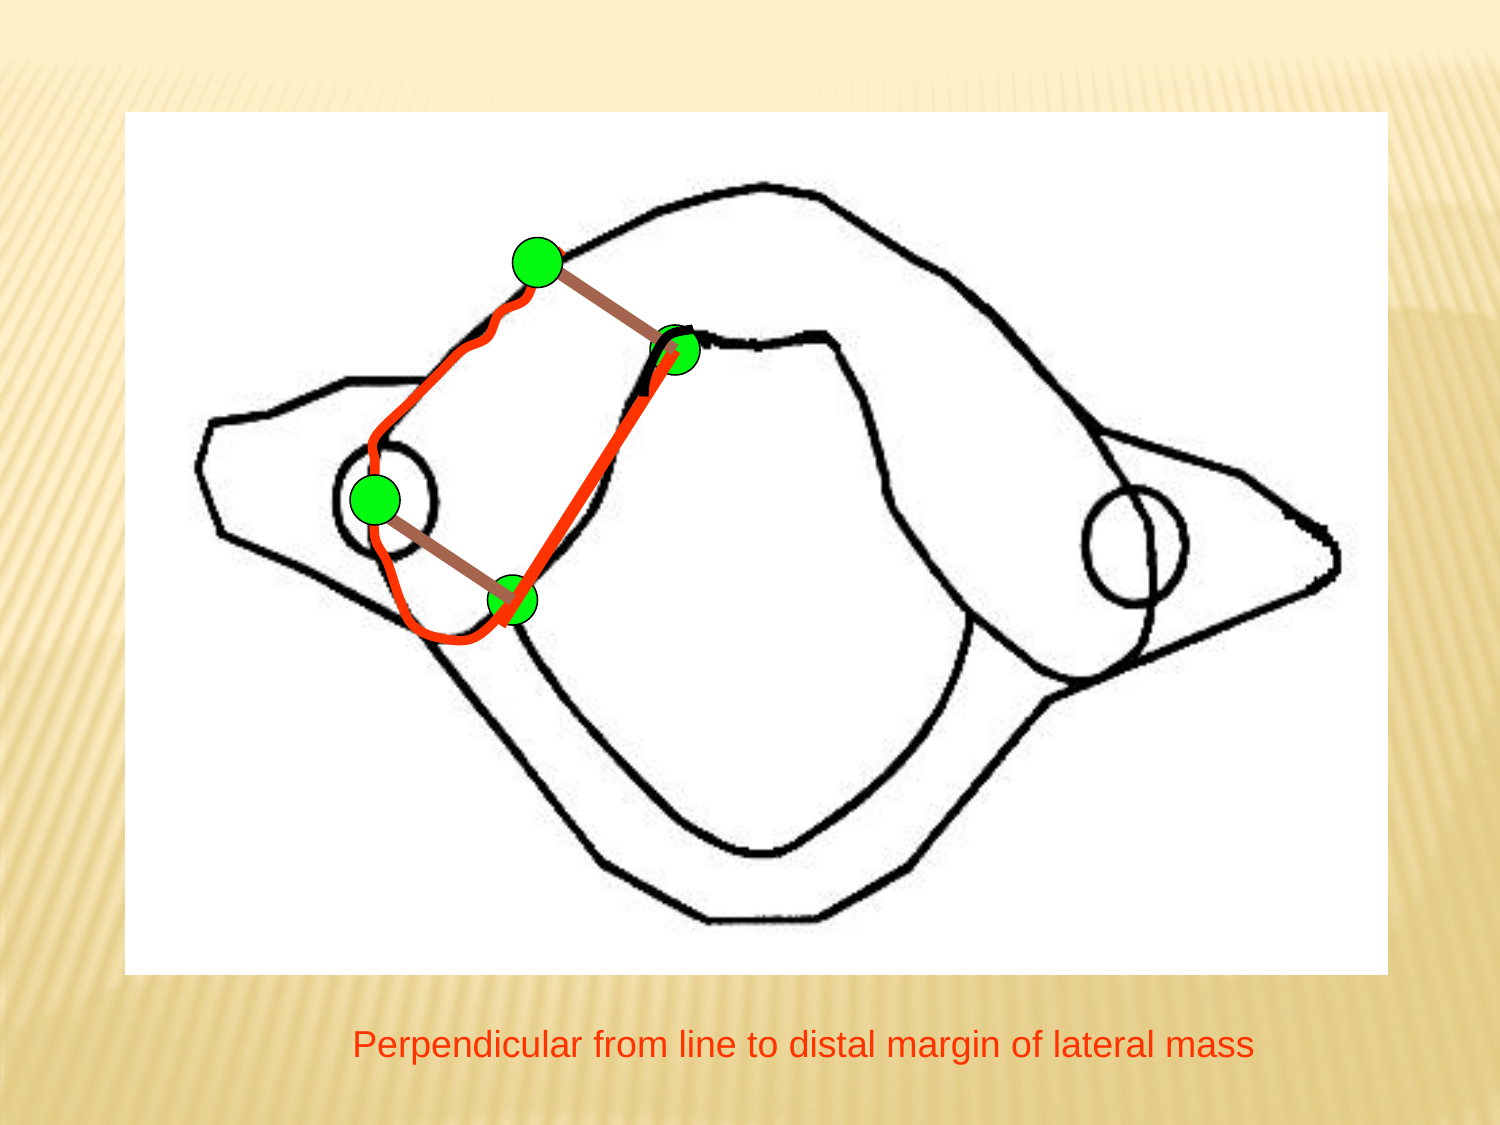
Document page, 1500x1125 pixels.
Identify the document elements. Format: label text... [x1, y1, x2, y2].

text_box Perpendicular from line to distal margin of lateral mass [337, 1012, 1272, 1073]
picture [124, 112, 1388, 976]
